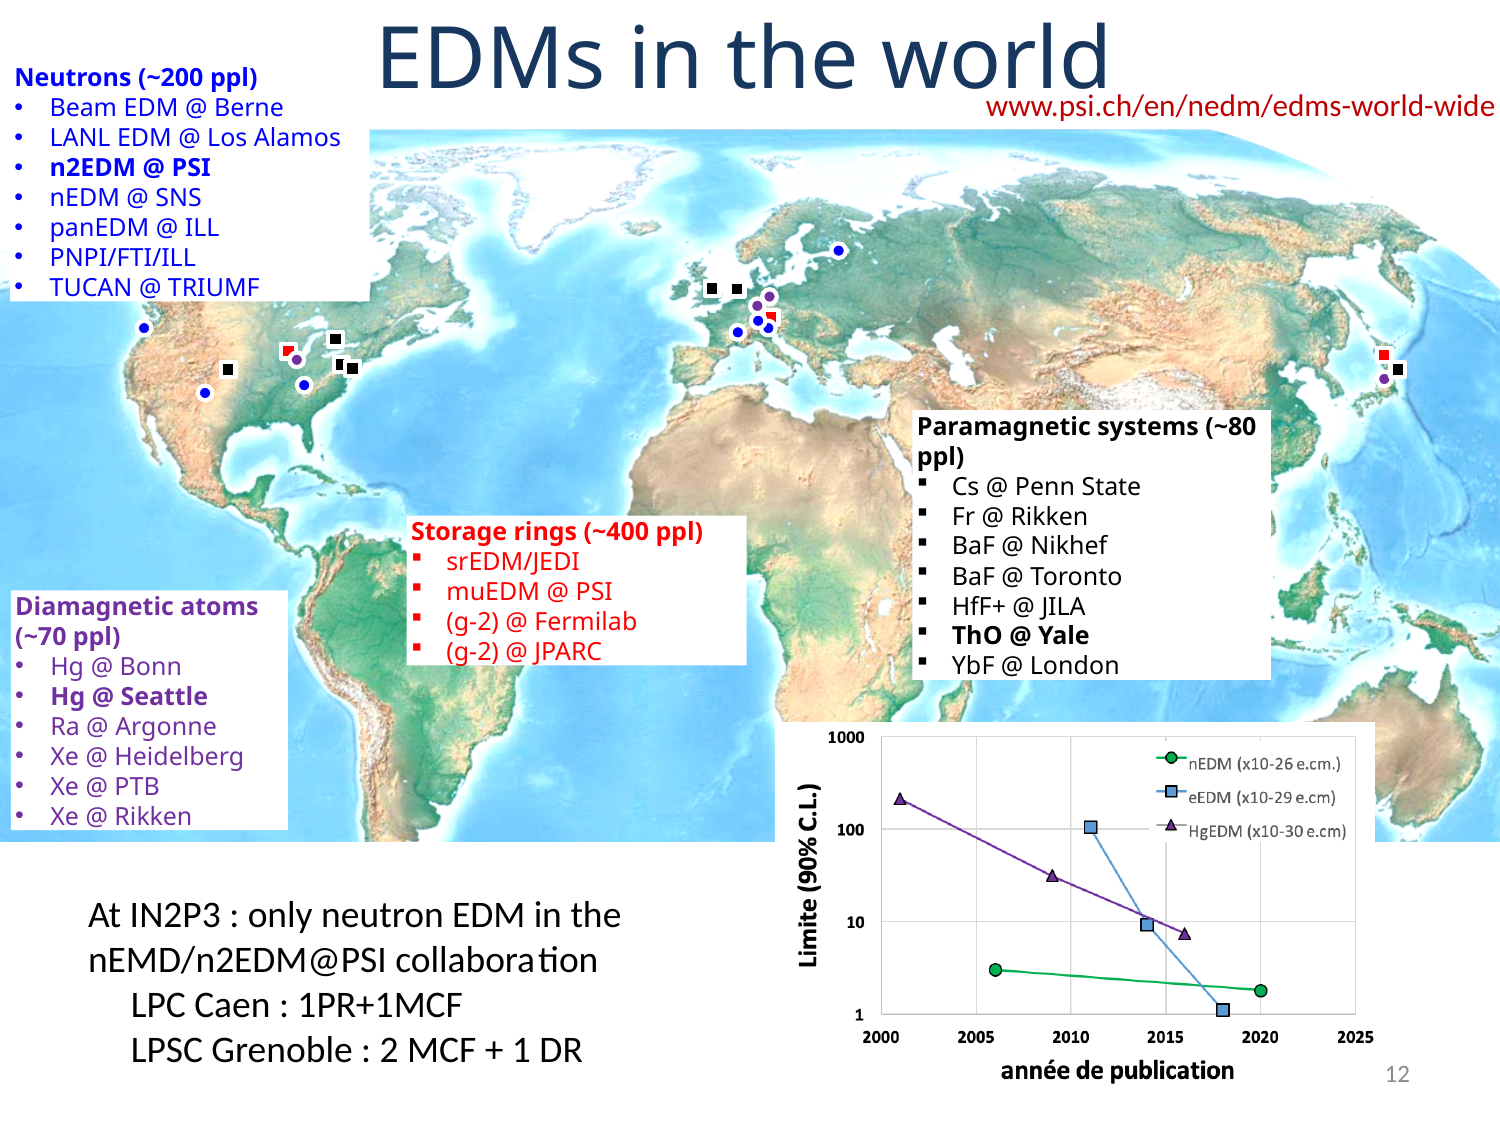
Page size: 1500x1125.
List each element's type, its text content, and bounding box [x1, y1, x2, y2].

slide_number 12 [1379, 1042, 1425, 1103]
picture [0, 127, 1500, 1101]
text_box www.psi.ch/en/nedm/edms-world-wide [971, 78, 1500, 127]
text_box At IN2P3 : only neutron EDM in the nEMD/n2EDM@PSI collabora tion LPC Caen : 1PR+1MCF LPSC Grenoble : 2 MCF + 1 DR [73, 882, 764, 1078]
text_box Neutrons (~200 ppl) Beam EDM @ Berne LANL EDM @ Los Alamos n2EDM @ PSI nEDM @ SNS panEDM @ ILL PNPI/FTI/ILL TUCAN @ TRIUMF [10, 114, 370, 126]
text_box EDMs in the world [0, 0, 1495, 114]
